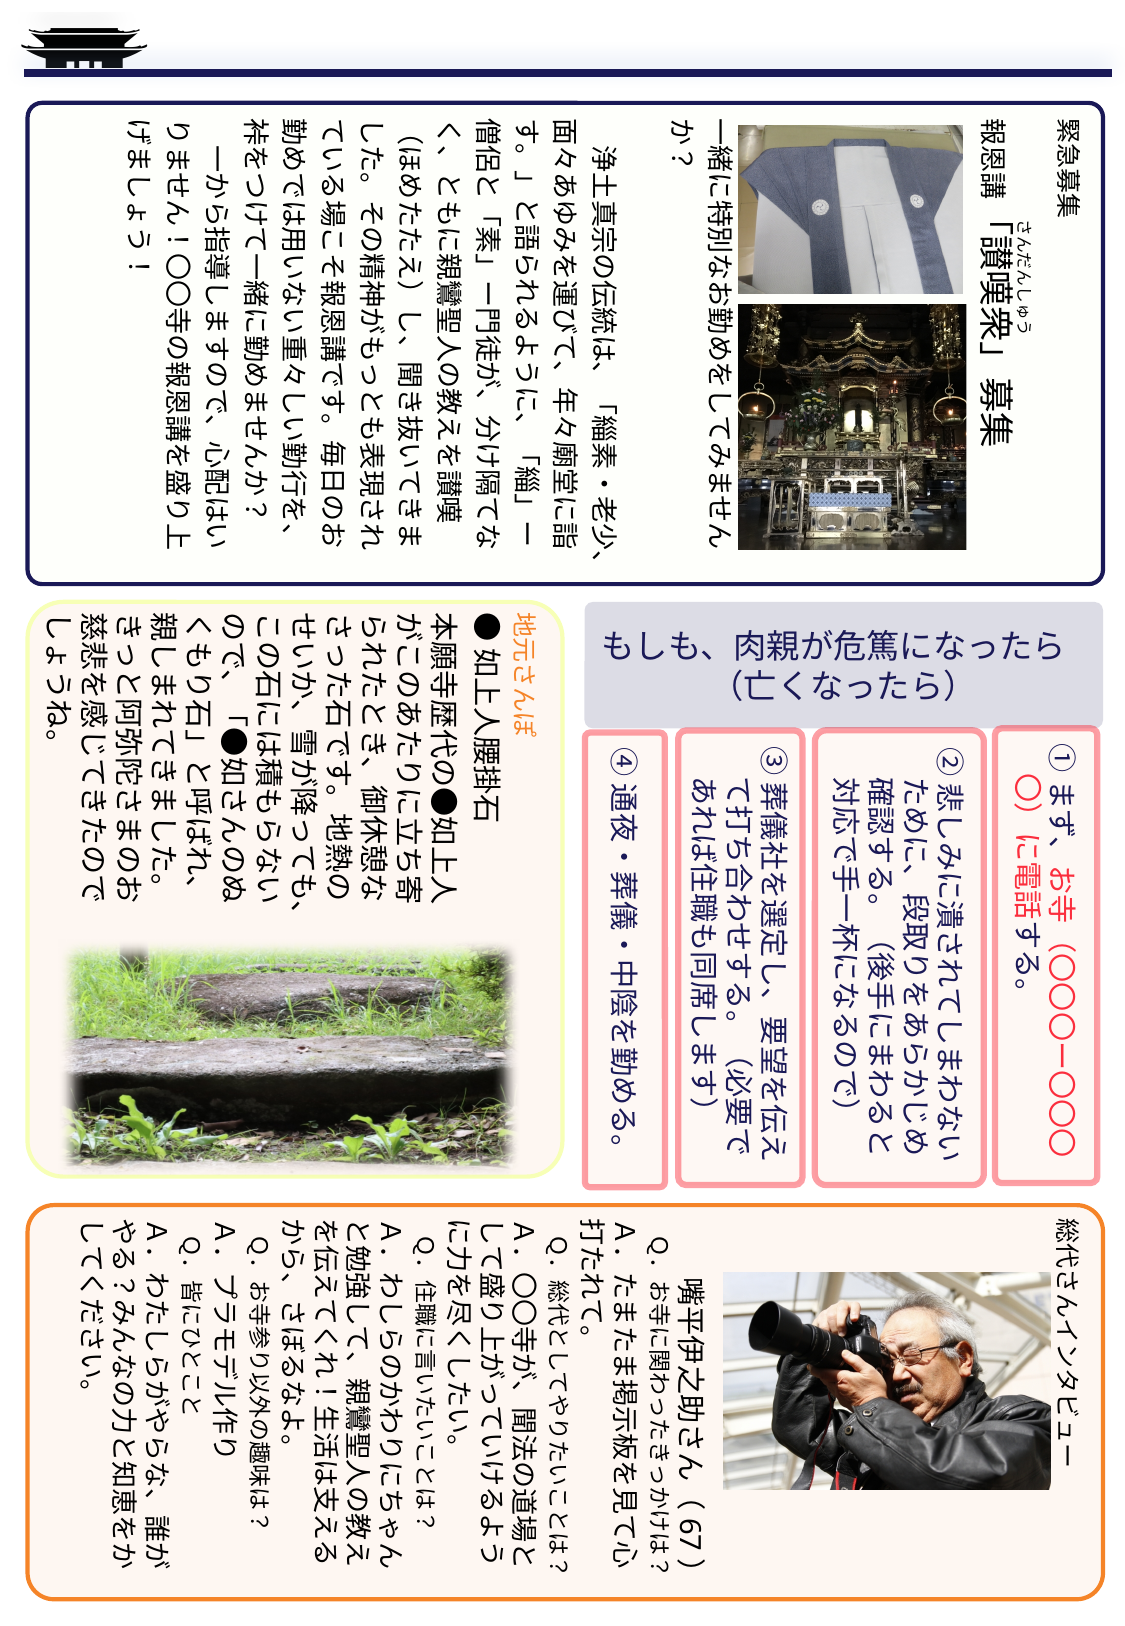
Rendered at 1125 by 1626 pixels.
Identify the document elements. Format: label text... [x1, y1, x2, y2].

picture [738, 125, 963, 294]
text_box もしも、肉親が危篤になったら （亡くなったら） [583, 600, 1105, 730]
text_box ③葬儀社を選定し、要望を伝えて打ち合わせする。（必要であれば住職も同席します） [677, 729, 804, 1187]
text_box ②悲しみに潰されてしまわないために、段取りをあらかじめ確認する。（後手にまわると対応で手一杯になるので） [813, 730, 985, 1187]
text_box 地元さんぽ ●如上人腰掛石 本願寺歴代の●如上人がこのあたりに立ち寄られたとき、御休憩なさった石です。地熱のせいか、雪が降っても、この石には積もらないので、「●如さんのぬくもり石」と呼ばれ、親しまれてきました。きっと阿弥陀さまのお慈悲を感じてきたのでしょうね。 [26, 600, 564, 1178]
text_box ①まず、お寺（〇〇〇ー〇〇〇〇）に電話する。 [993, 727, 1099, 1185]
text_box 緊急募集 さんだんしゅう 報恩講「讃嘆衆」募集 一緒に特別なお勤めをしてみませんか？ 浄土真宗の伝統は、「緇素・老少、面々あゆみを運びて、年々廟堂に詣す。」と語られるように、「緇」ー僧侶と「素」ー門徒が、分け隔てなく、ともに親鸞聖人の教えを讃嘆（ほめたたえ）し、聞き抜いてきました。その精神がもっとも表現されている場こそ報恩講です。毎日のお勤めでは用いない重々しい勤行を、裃をつけて一緒に勤めませんか？ 一から指導しますので、心配はいりません！〇〇寺の報恩講を盛り上げましょう！ [26, 101, 1105, 586]
picture [723, 1272, 1051, 1490]
picture [738, 304, 967, 550]
picture [58, 939, 521, 1179]
picture [18, 25, 150, 68]
text_box ④通夜・葬儀・中陰を勤める。 [583, 731, 666, 1189]
text_box 総代さんインタビュー 嘴平伊之助さん（67） Ｑ．お寺に関わったきっかけは？ Ａ．たまたま掲示板を見て心打たれて。 Ｑ．総代としてやりたいことは？ Ａ．〇〇寺が、聞法の道場として盛り上がっていけるように力を尽くしたい。 Ｑ．住職に言いたいことは？ Ａ．わしらのかわりにちゃんと勉強して、親鸞聖人の教えを伝えてくれ！生活は支えるから、さぼるなよ。 Ｑ．お寺参り以外の趣味は？ Ａ．プラモデル作り Ｑ．皆にひとこと Ａ．わたしらがやらな、誰がやる？みんなの力と知恵をかしてください。 [26, 1204, 1105, 1601]
